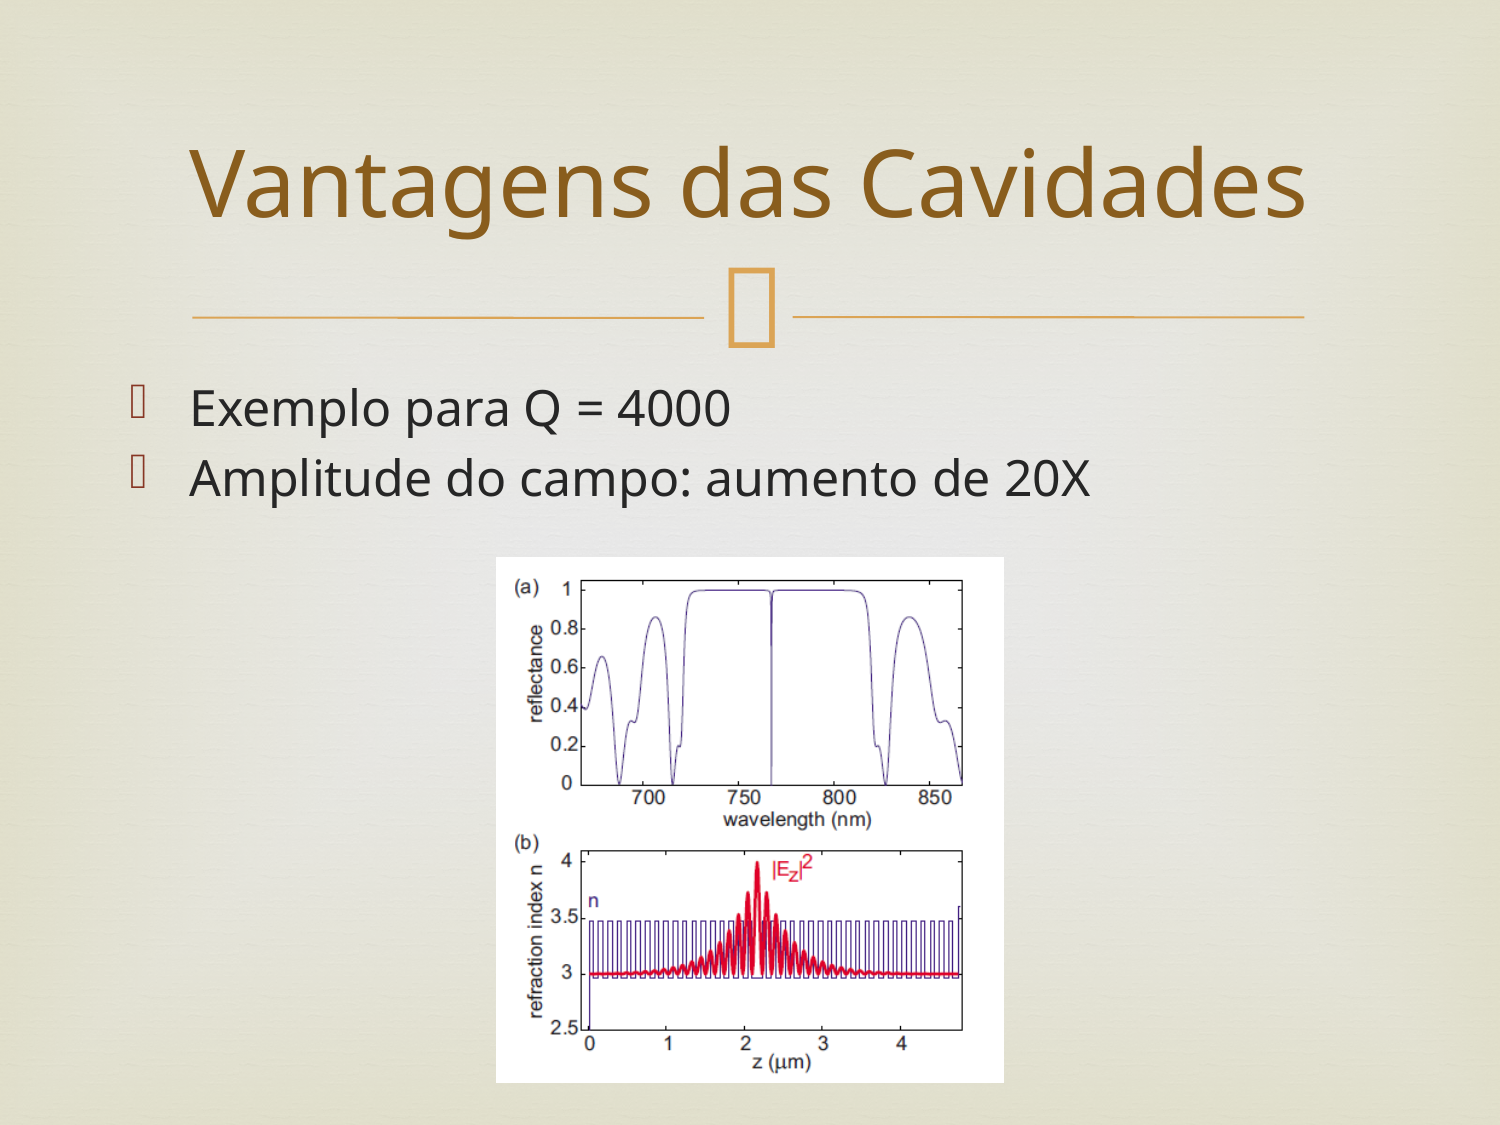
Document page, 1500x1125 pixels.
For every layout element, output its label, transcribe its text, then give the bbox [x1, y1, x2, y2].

list Exemplo para Q = 4000 Amplitude do campo: aumento de 20X [114, 368, 1386, 1005]
title Vantagens das Cavidades [112, 93, 1386, 267]
picture [495, 557, 1005, 1083]
